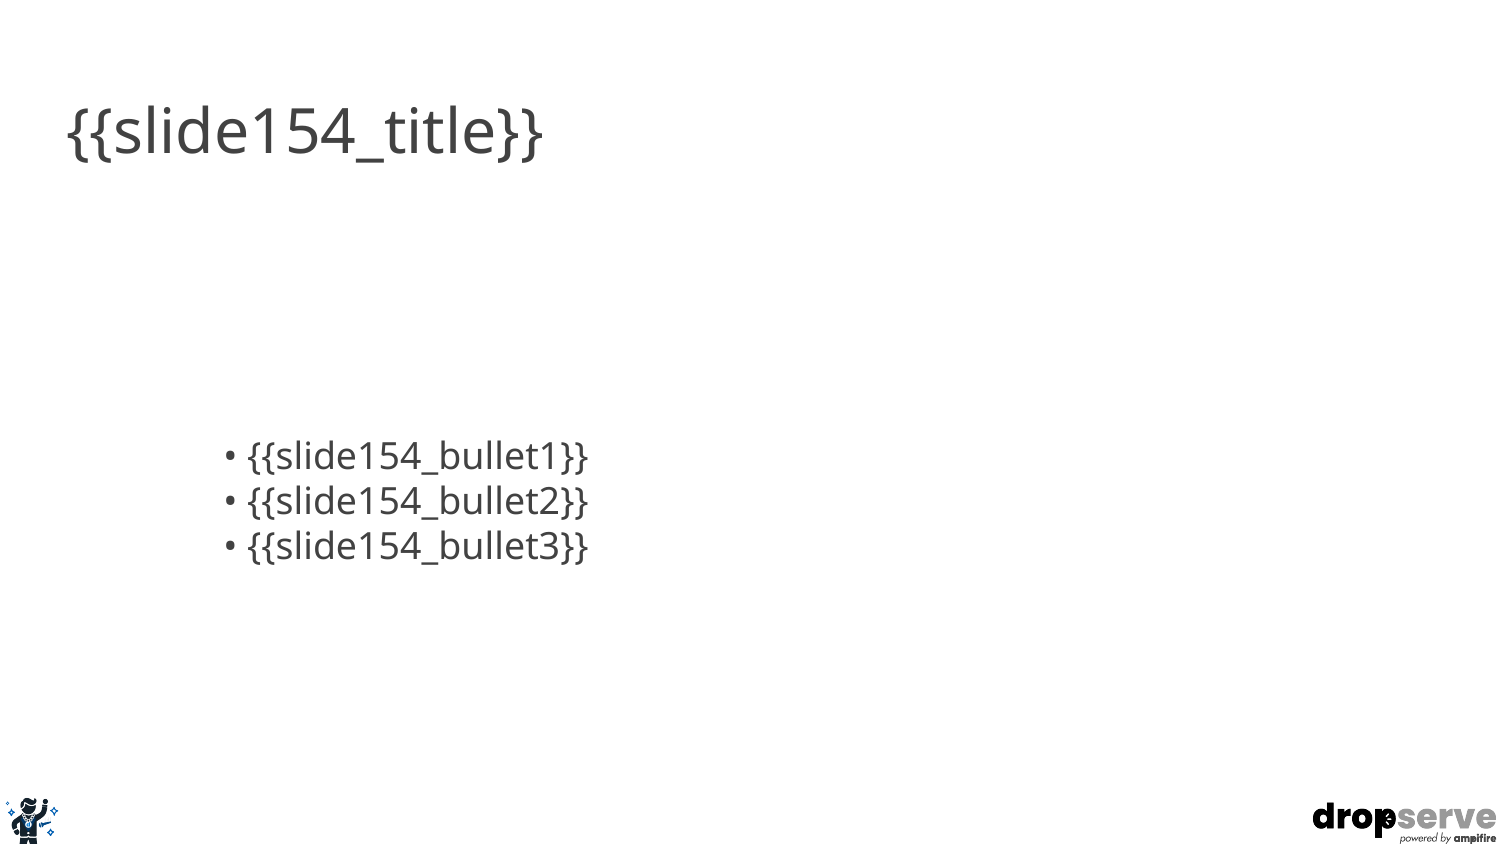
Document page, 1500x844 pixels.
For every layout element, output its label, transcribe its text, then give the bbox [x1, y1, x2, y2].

text_box • {{slide154_bullet1}} • {{slide154_bullet2}} • {{slide154_bullet3}} [208, 416, 1042, 730]
picture [0, 792, 64, 844]
title {{slide154_title}} [51, 61, 1449, 182]
picture [1309, 792, 1500, 844]
